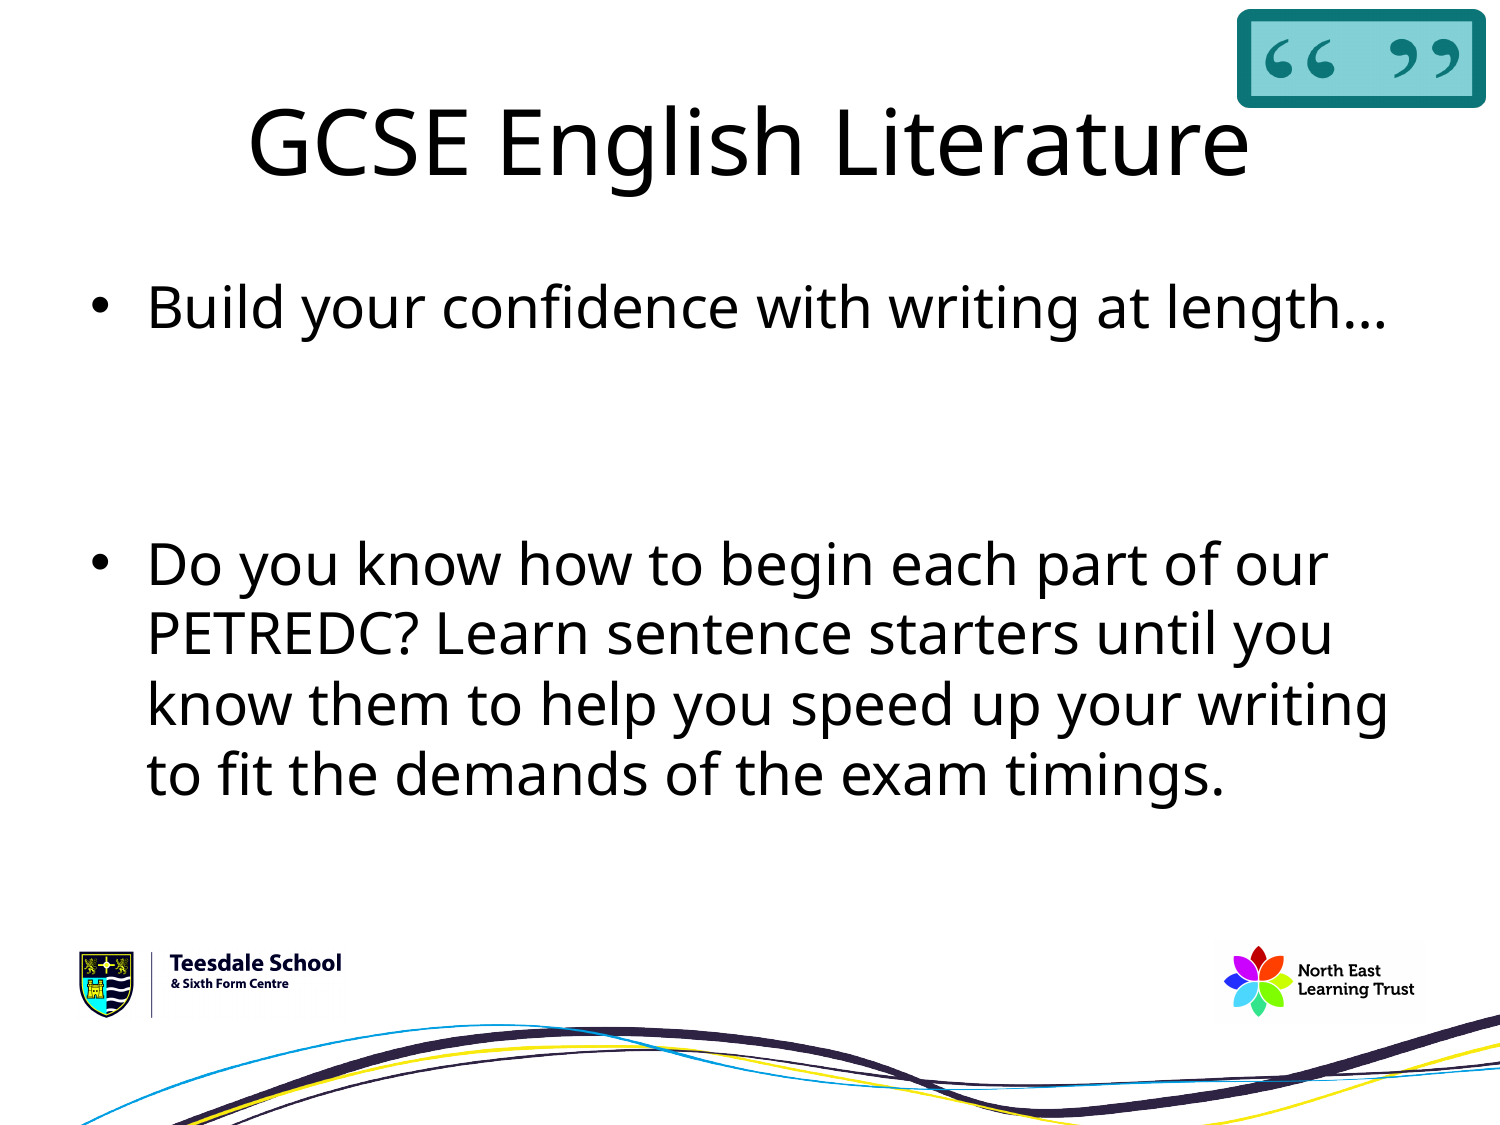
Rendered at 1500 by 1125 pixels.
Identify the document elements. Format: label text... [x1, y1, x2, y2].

list Build your confidence with writing at length… Do you know how to begin each part of our PETREDC? Learn sentence starters until you know them to help you speed up your writing to fit the demands of the exam timings. [75, 262, 1425, 870]
picture [0, 918, 1500, 1125]
title GCSE English Literature [75, 45, 1425, 233]
picture [1236, 9, 1486, 108]
